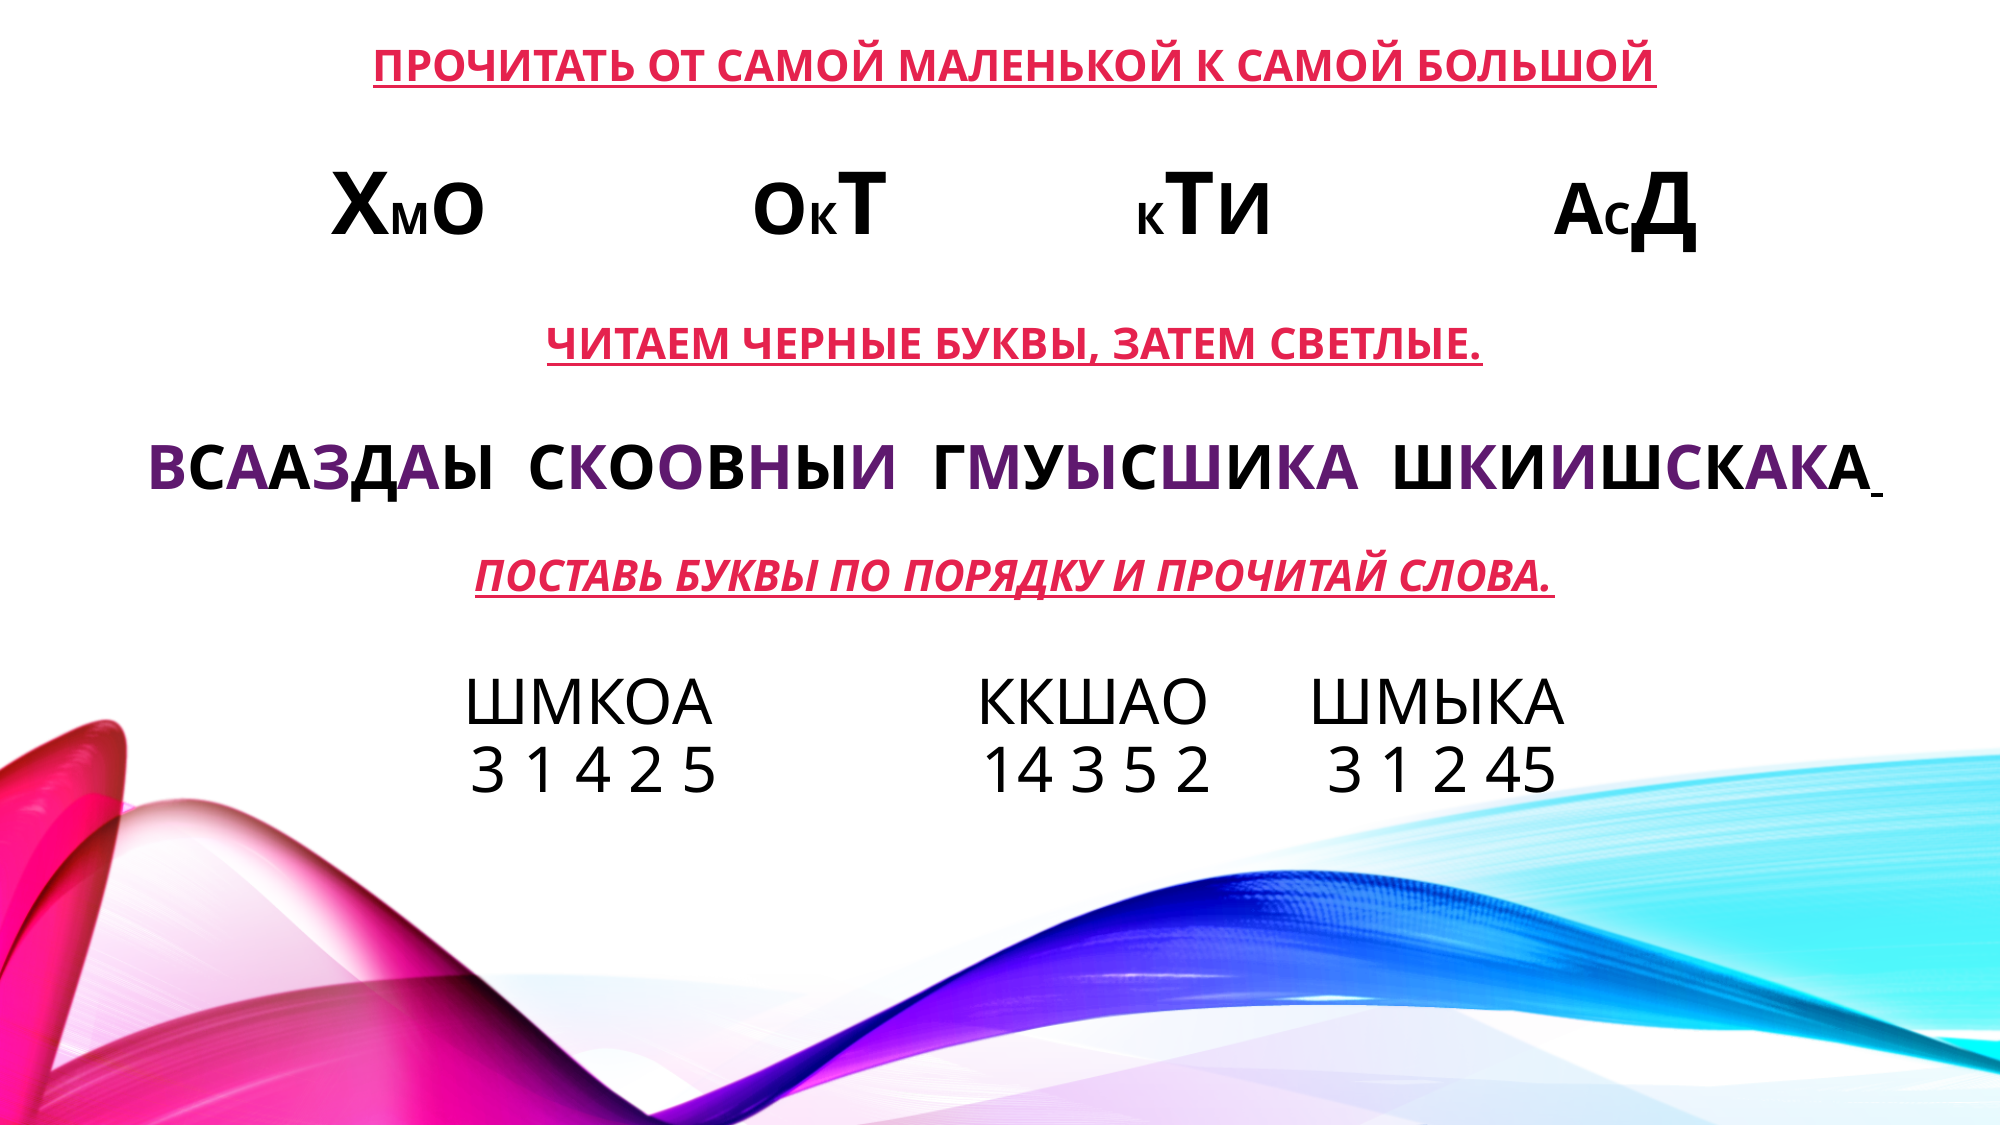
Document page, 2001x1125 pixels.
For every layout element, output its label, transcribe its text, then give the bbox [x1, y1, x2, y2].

picture [1795, 1003, 1806, 1008]
title проЧитать ОТ САМОЙ МАЛЕНЬКОЙ К САМОЙ БОЛЬШОЙ ХМО ОКТ КТИ АСД Читаем черные буквы, затем светлые. ВСААЗДАЫ СКООВНЫИ ГМУЫСШИКА ШКИИШСКАКА Поставь буквы по порядку и прочитай слова. шмкоа ккшао шмыка 3 1 4 2 5 14 3 5 2 3 1 2 45 [103, 25, 1926, 814]
picture [0, 717, 2000, 1125]
